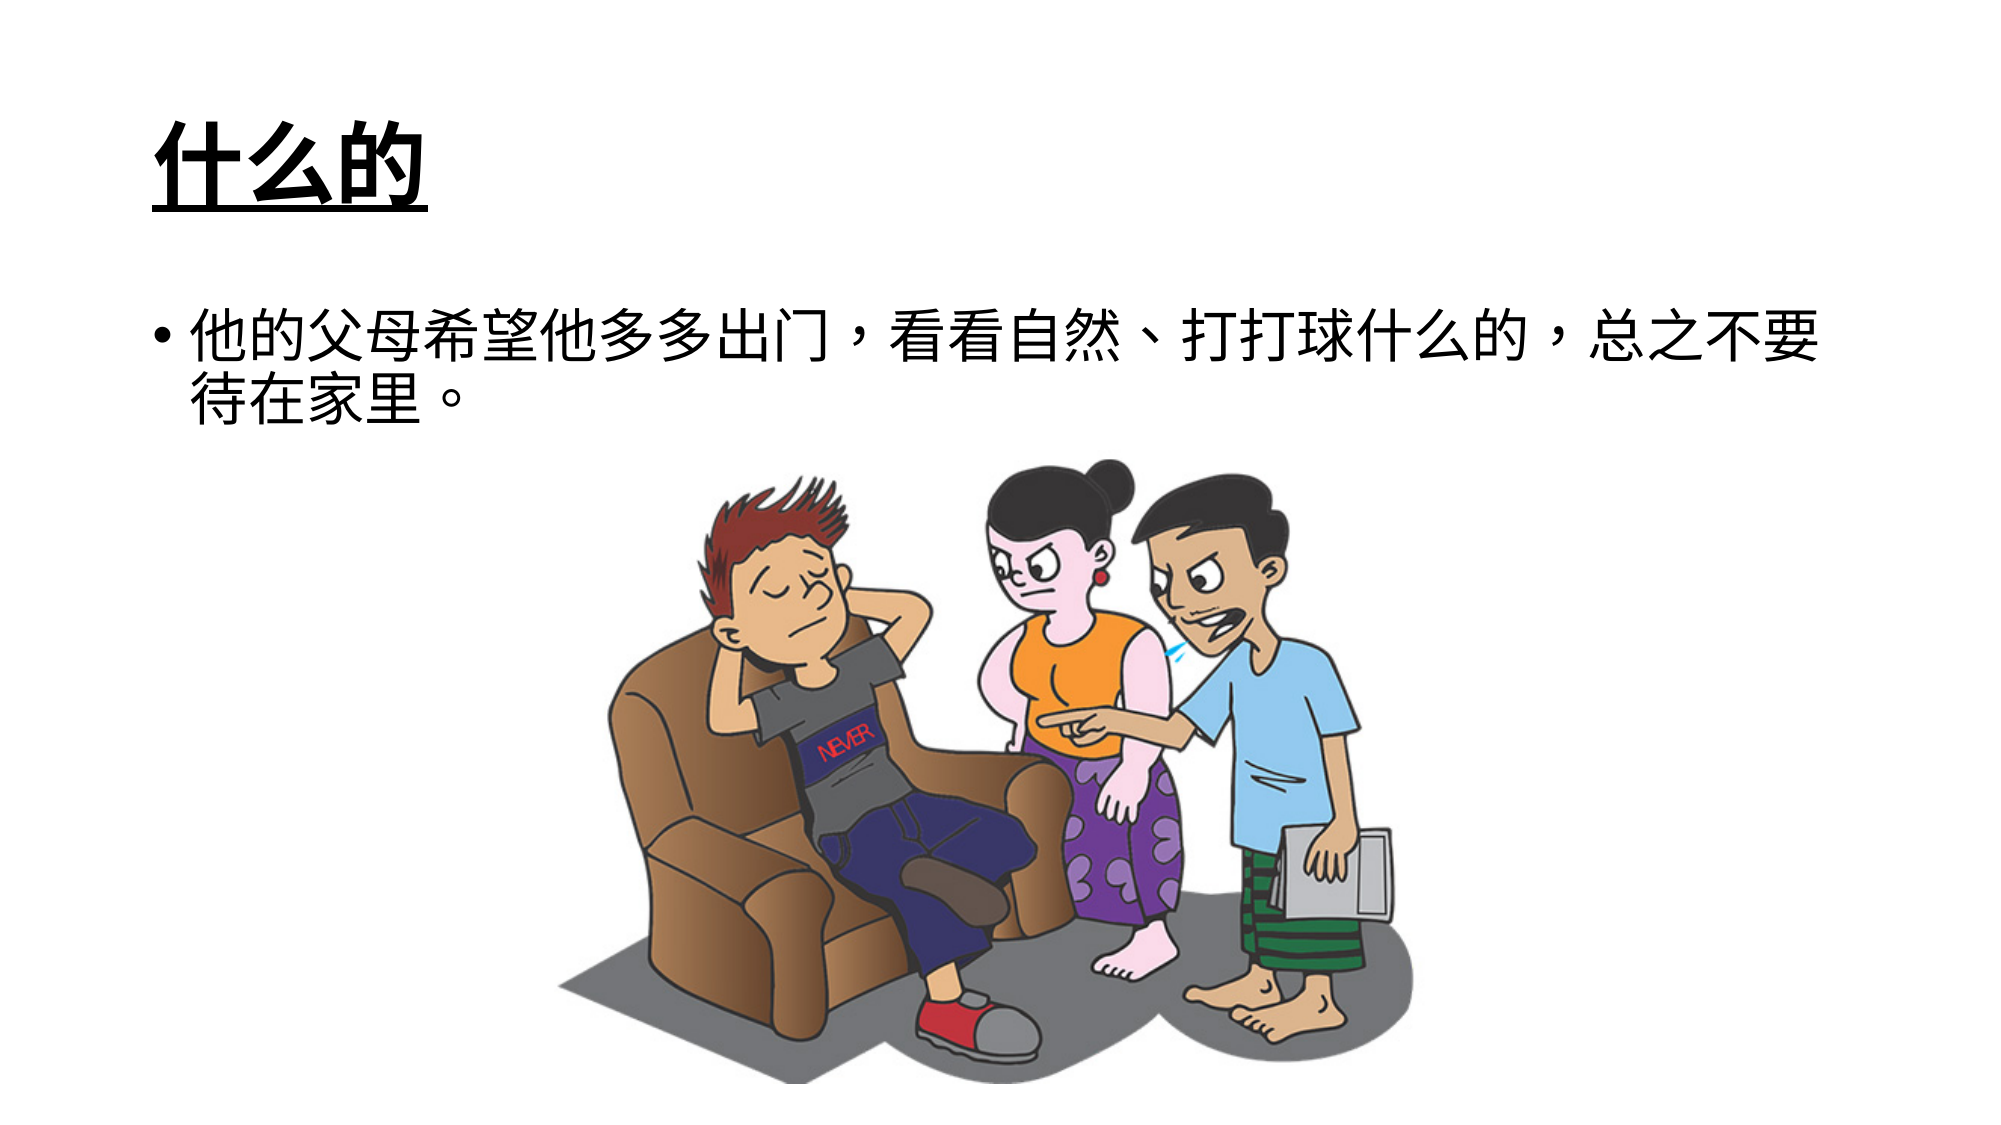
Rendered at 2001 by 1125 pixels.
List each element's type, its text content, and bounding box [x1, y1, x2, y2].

list 他的父母希望他多多出门，看看自然、打打球什么的，总之不要待在家里。 [137, 299, 1863, 1014]
picture [433, 449, 1567, 1085]
title 什么的 [137, 59, 1863, 278]
